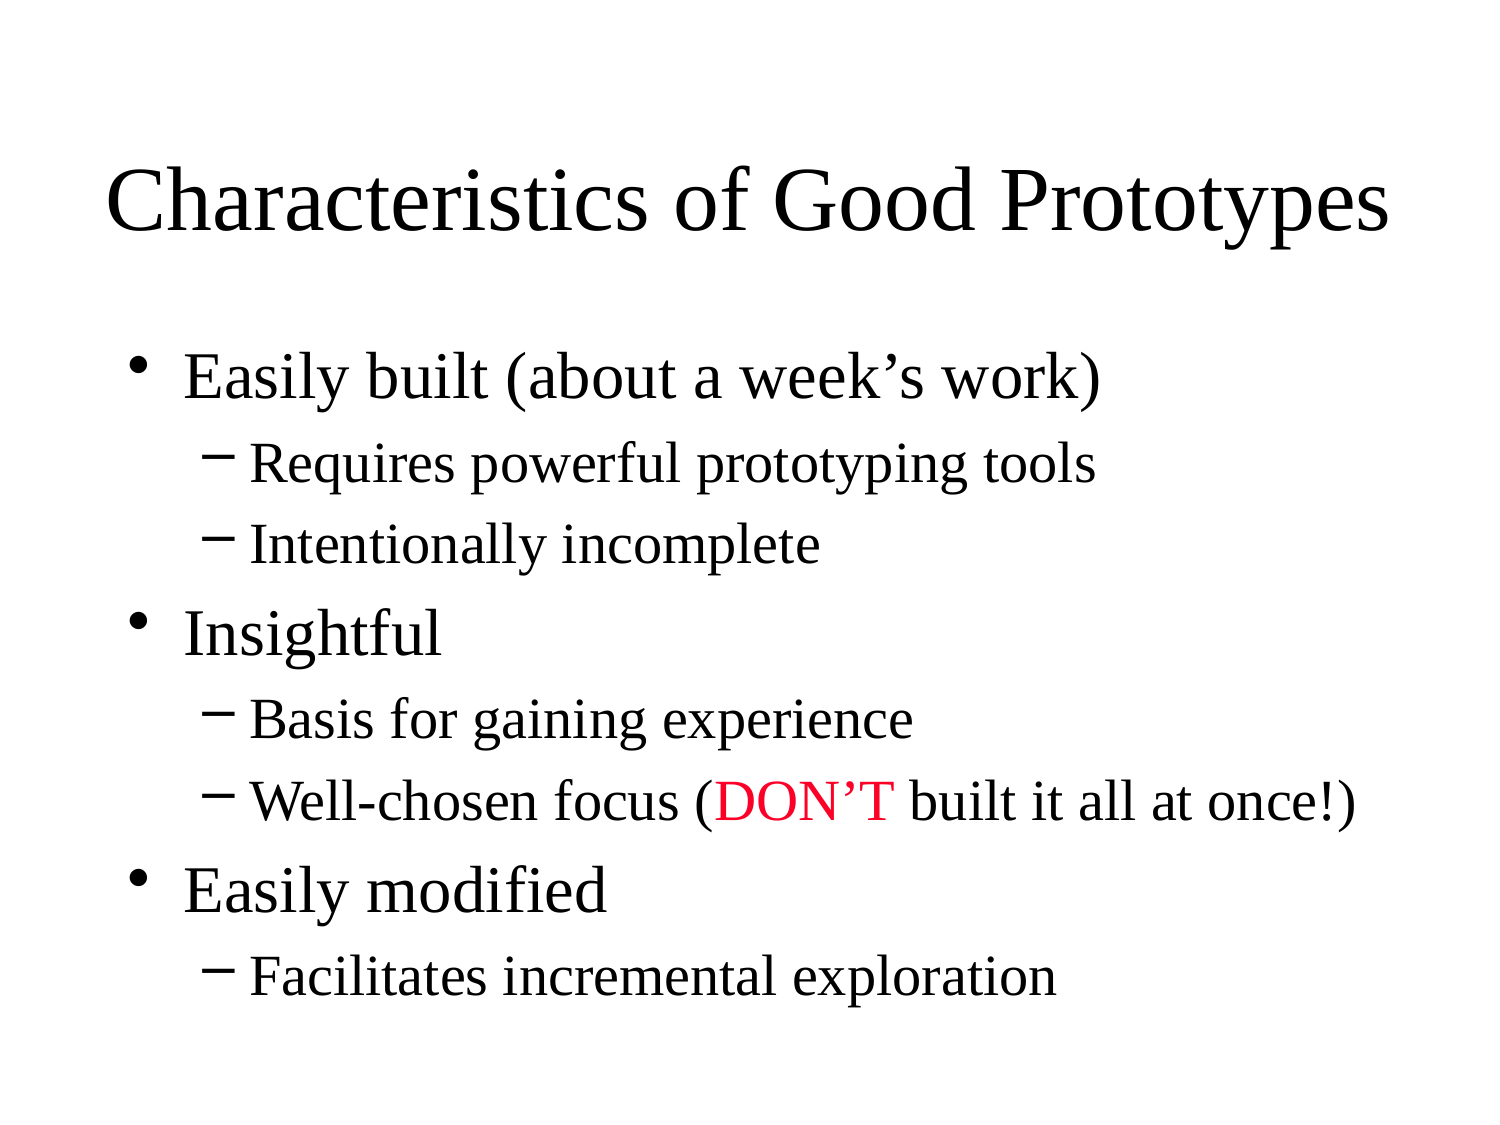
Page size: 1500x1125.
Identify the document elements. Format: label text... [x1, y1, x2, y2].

list Easily built (about a week’s work) Requires powerful prototyping tools Intentionally incomplete Insightful Basis for gaining experience Well-chosen focus (DON’T built it all at once!) Easily modified Facilitates incremental exploration [112, 324, 1388, 1000]
title Characteristics of Good Prototypes [62, 99, 1438, 288]
